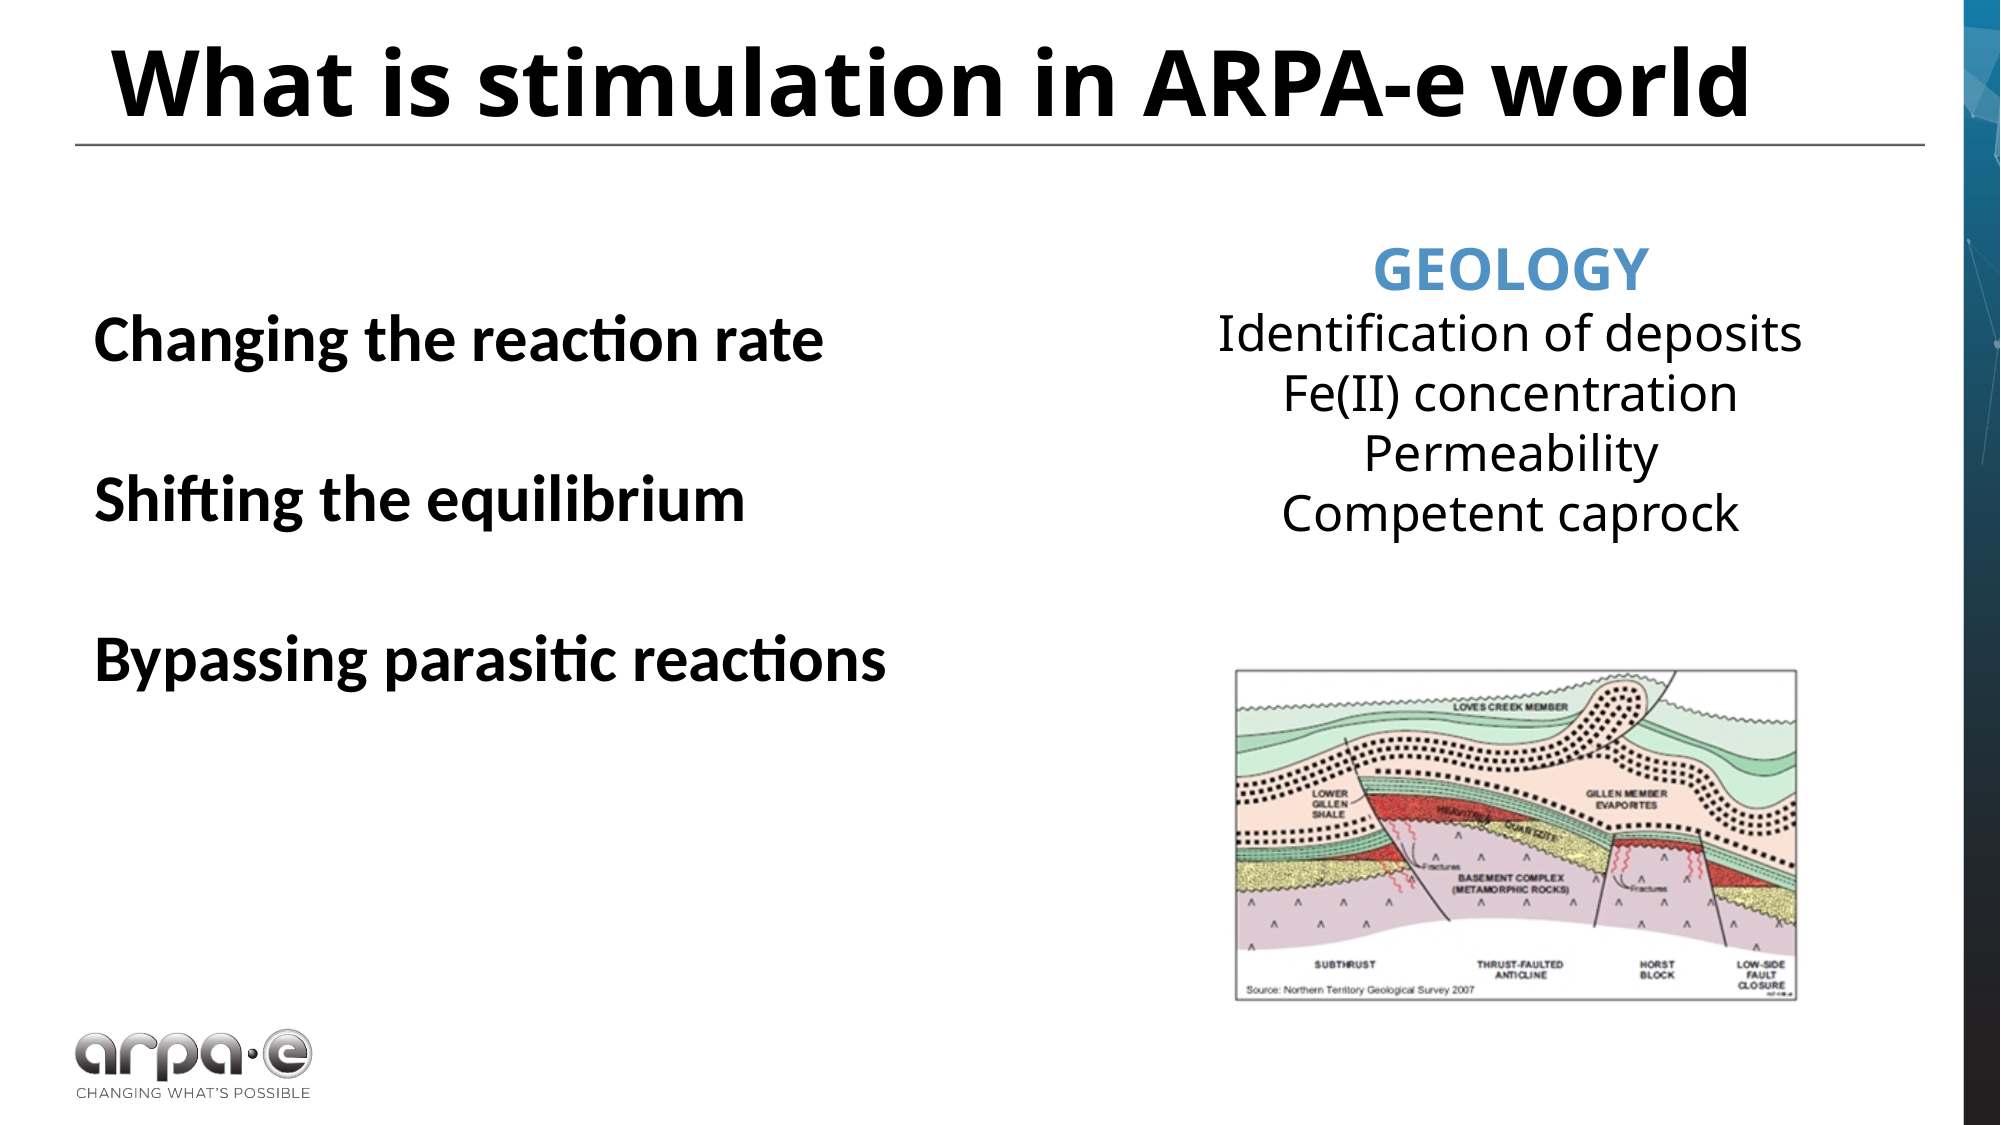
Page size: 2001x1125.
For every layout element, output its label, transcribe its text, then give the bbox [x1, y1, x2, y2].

text_box Changing the reaction rate Shifting the equilibrium Bypassing parasitic reactions [79, 287, 1047, 782]
text_box What is stimulation in ARPA-e world [111, 50, 1906, 130]
picture [0, 0, 2000, 1125]
text_box GEOLOGY Identification of deposits Fe(II) concentration Permeability Competent caprock [1204, 224, 1819, 549]
